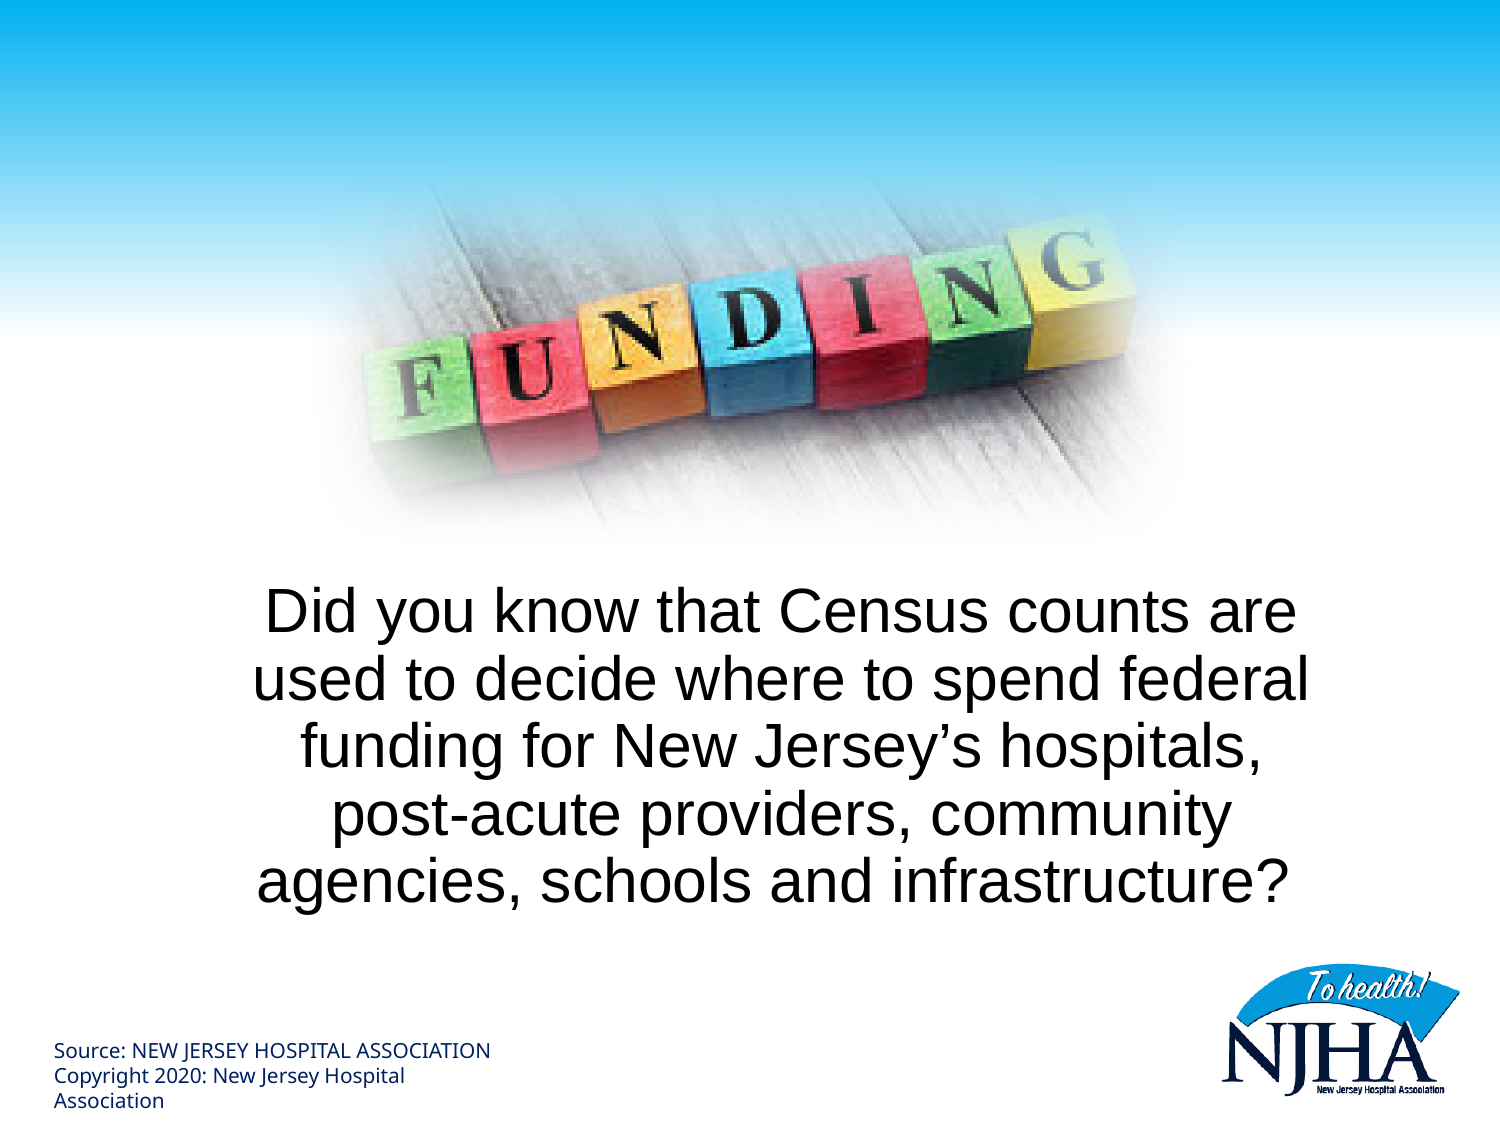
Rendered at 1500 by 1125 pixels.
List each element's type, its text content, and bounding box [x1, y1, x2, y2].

picture [1366, 983, 1382, 998]
picture [1390, 976, 1402, 997]
picture [1339, 974, 1353, 999]
picture [1221, 963, 1460, 1097]
picture [304, 161, 1196, 552]
title Did you know that Census counts are used to decide where to spend federal funding for New Jersey’s hospitals, post-acute providers, community agencies, schools and infrastructure? [219, 533, 1345, 924]
picture [1354, 983, 1367, 999]
picture [1355, 963, 1460, 997]
picture [1308, 971, 1329, 999]
picture [1322, 984, 1334, 1000]
picture [1382, 974, 1396, 997]
